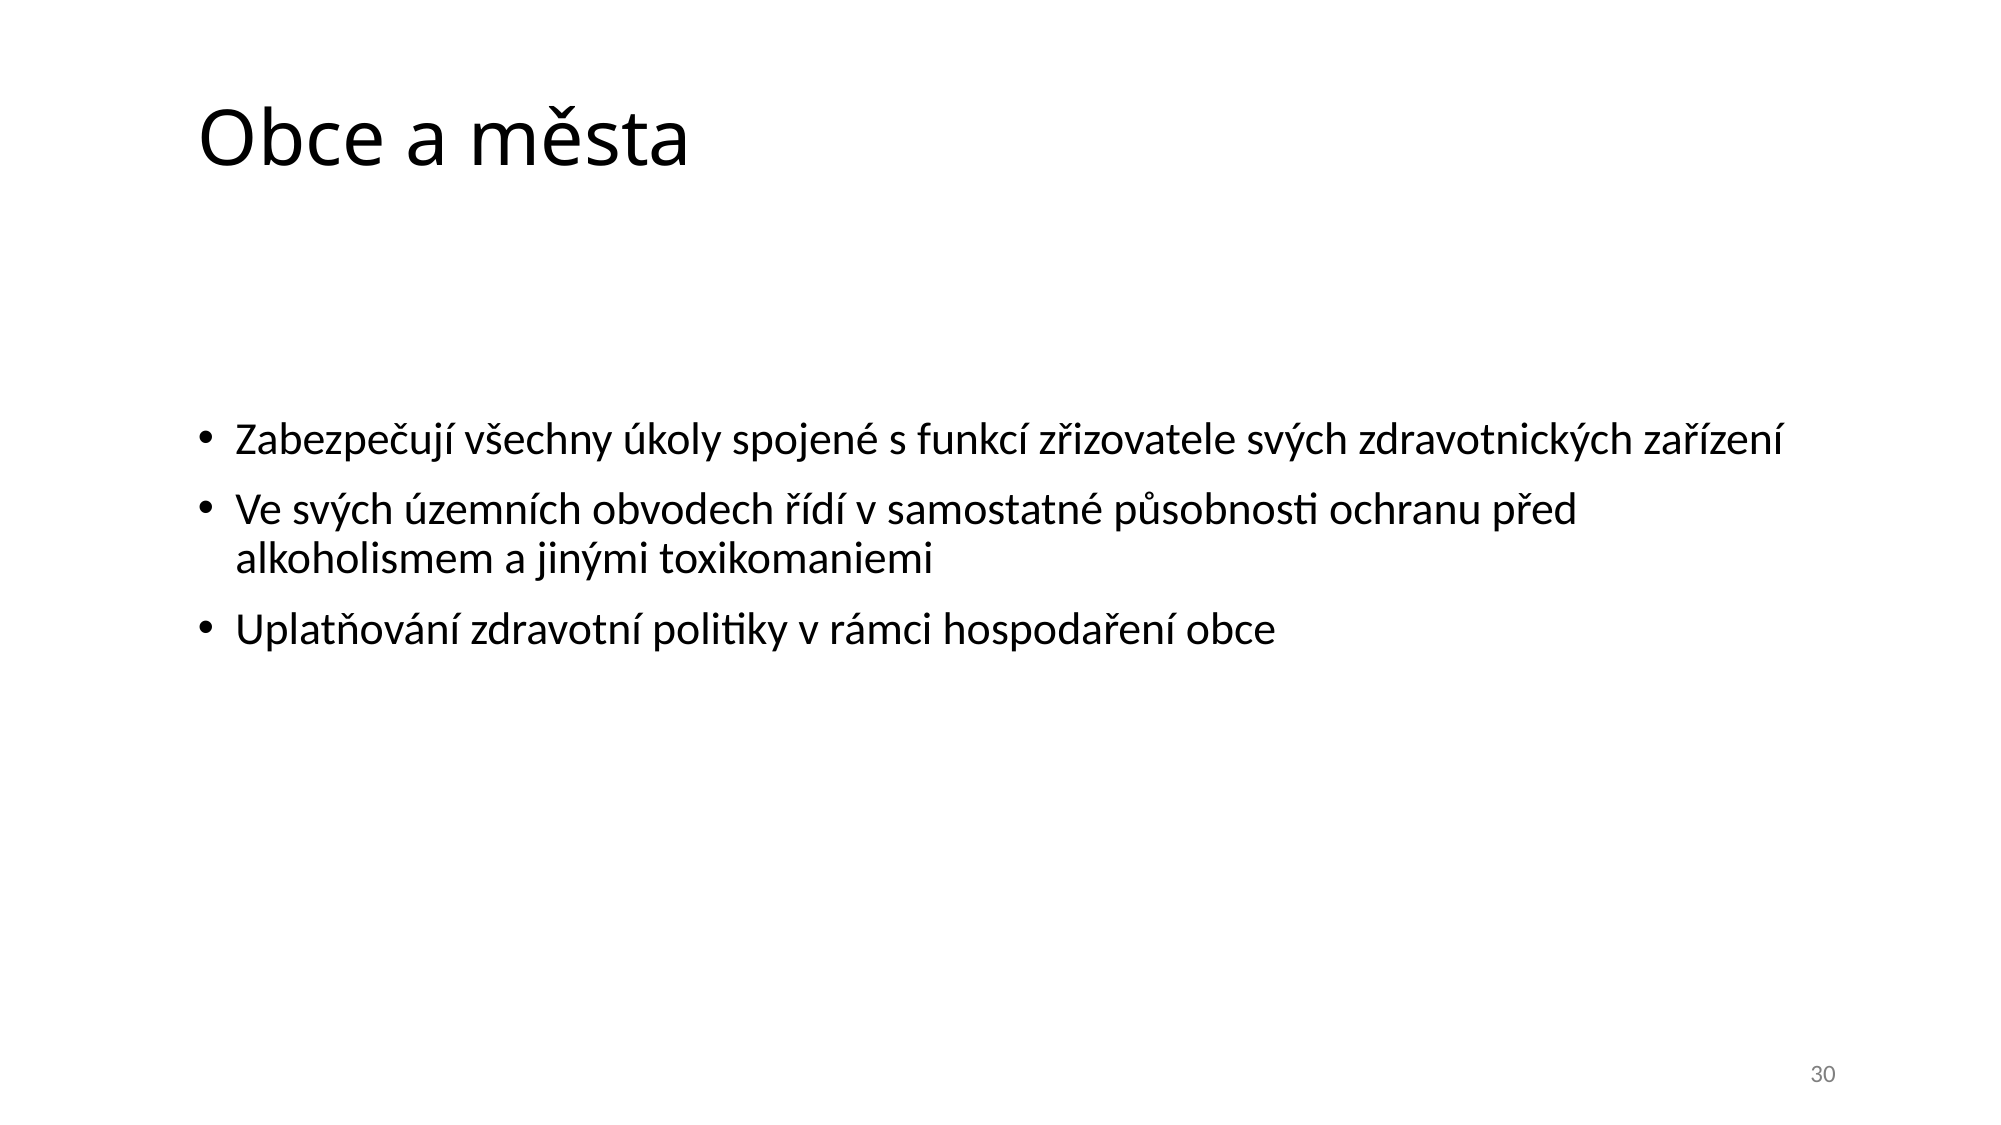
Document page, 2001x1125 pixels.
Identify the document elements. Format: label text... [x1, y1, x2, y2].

list Zabezpečují všechny úkoly spojené s funkcí zřizovatele svých zdravotnických zařízení Ve svých územních obvodech řídí v samostatné působnosti ochranu před alkoholismem a jinými toxikomaniemi Uplatňování zdravotní politiky v rámci hospodaření obce [183, 407, 1851, 1014]
slide_number 30 [1401, 1042, 1851, 1103]
title Obce a města [183, 90, 1851, 284]
